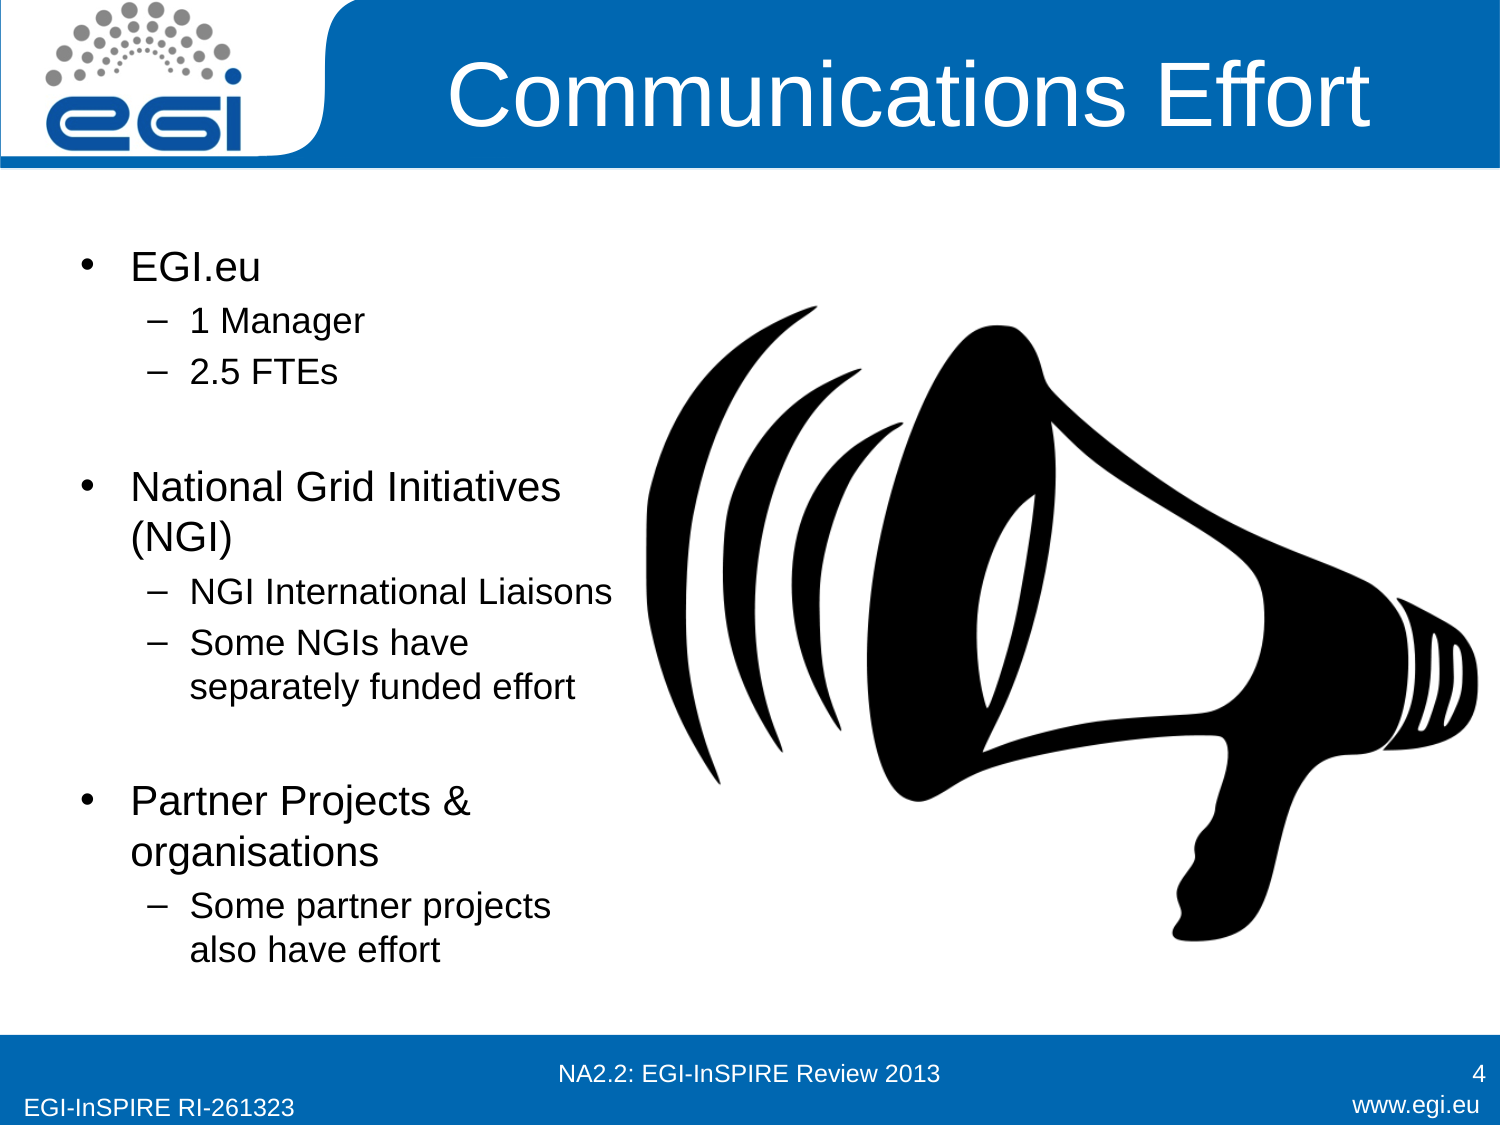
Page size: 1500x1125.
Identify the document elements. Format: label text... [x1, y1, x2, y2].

picture [608, 283, 1500, 965]
picture [0, 0, 1500, 170]
slide_number 4 [1151, 1042, 1500, 1103]
list EGI.eu 1 Manager 2.5 FTEs National Grid Initiatives (NGI) NGI International Liaisons Some NGIs have separately funded effort Partner Projects & organisations Some partner projects also have effort [64, 231, 632, 1012]
title Communications Effort [348, 19, 1471, 161]
footer NA2.2: EGI-InSPIRE Review 2013 [512, 1042, 988, 1103]
